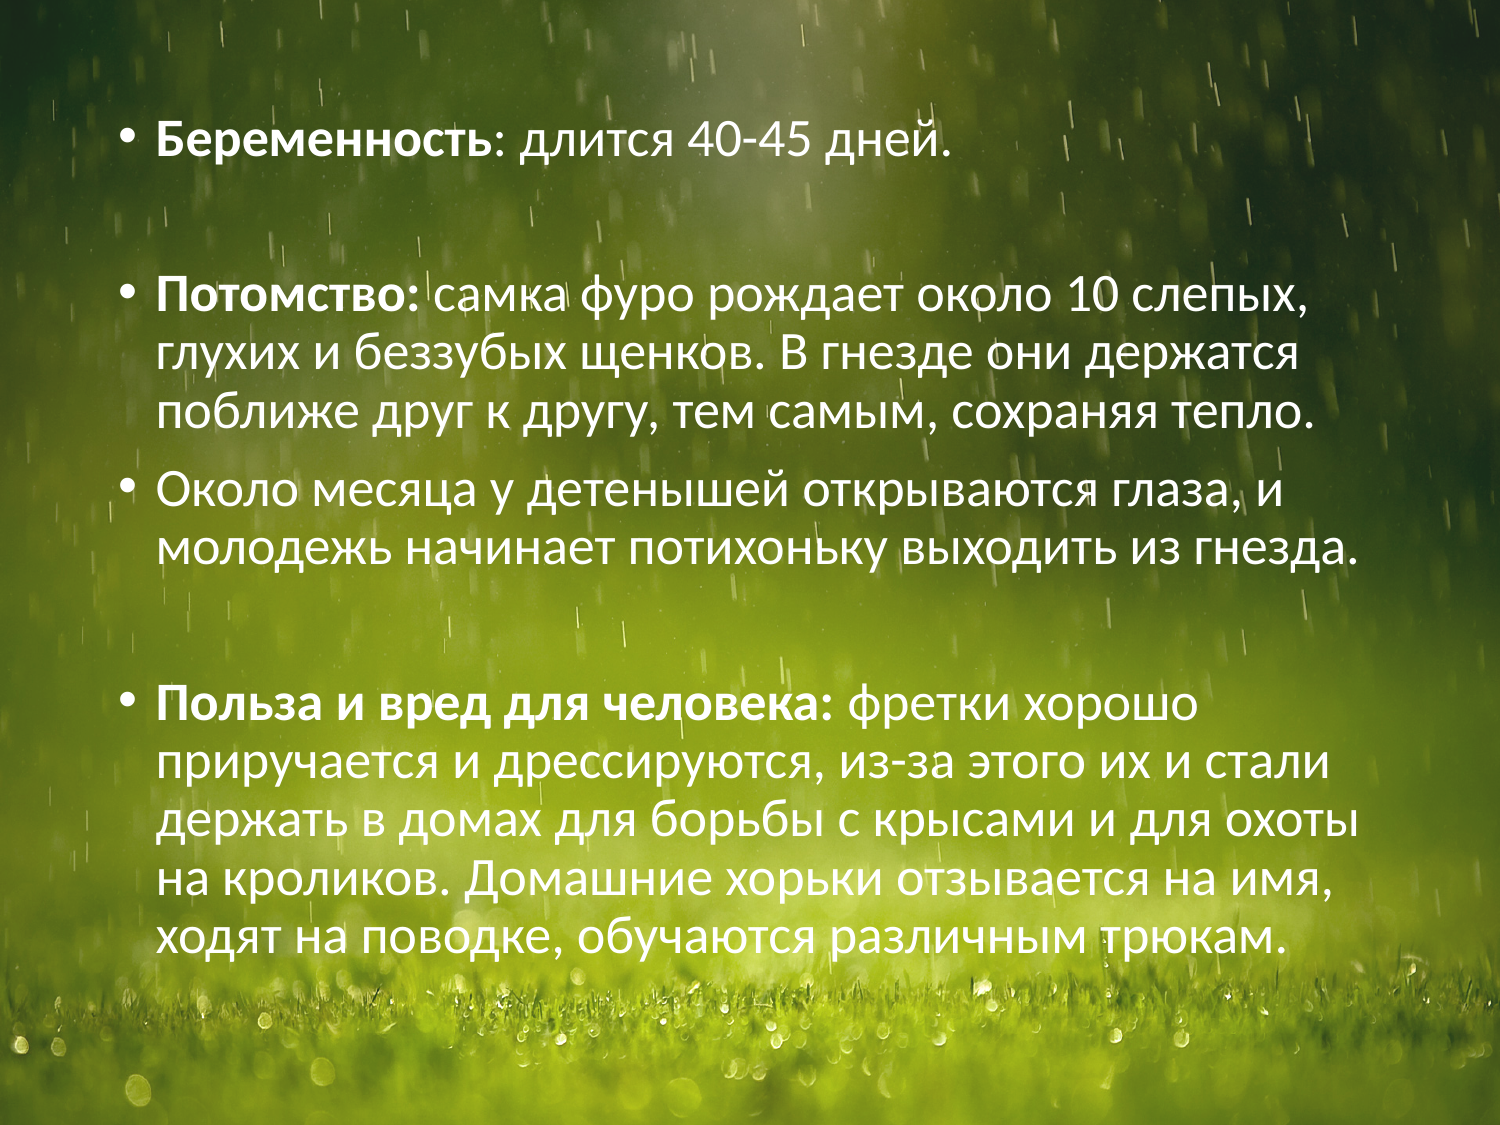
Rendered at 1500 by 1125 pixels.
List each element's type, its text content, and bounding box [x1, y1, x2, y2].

list Беременность: длится 40-45 дней. Потомство: самка фуро рождает около 10 слепых, глухих и беззубых щенков. В гнезде они держатся поближе друг к другу, тем самым, сохраняя тепло. Около месяца у детенышей открываются глаза, и молодежь начинает потихоньку выходить из гнезда. Польза и вред для человека: фретки хорошо приручается и дрессируются, из-за этого их и стали держать в домах для борьбы с крысами и для охоты на кроликов. Домашние хорьки отзывается на имя, ходят на поводке, обучаются различным трюкам. [103, 101, 1397, 1014]
